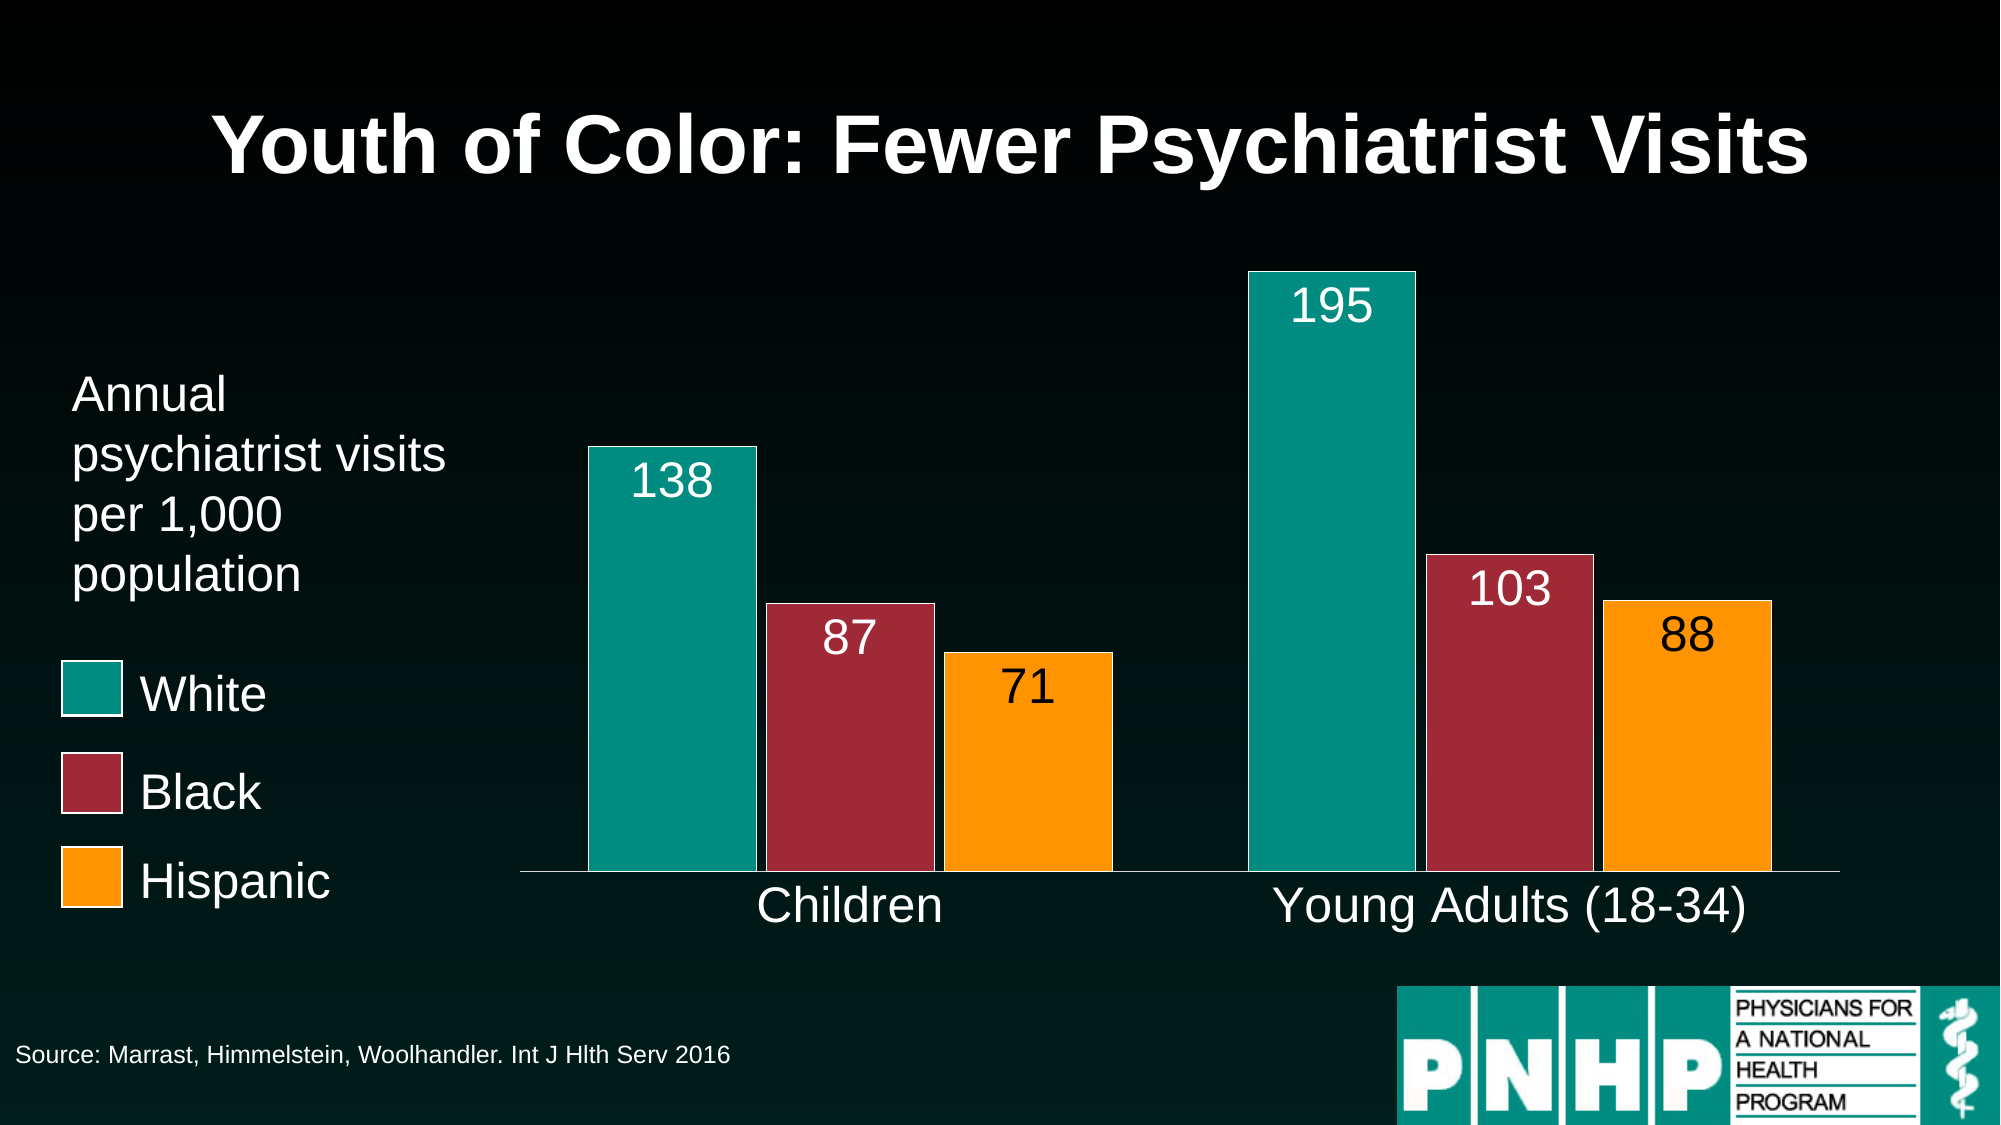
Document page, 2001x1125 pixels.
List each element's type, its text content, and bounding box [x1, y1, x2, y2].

text_box [61, 846, 123, 908]
text_box Annual psychiatrist visits per 1,000 population [56, 354, 497, 609]
text_box [61, 752, 123, 814]
text_box [61, 660, 123, 717]
list Source: Marrast, Himmelstein, Woolhandler. Int J Hlth Serv 2016 [0, 986, 1350, 1125]
text_box White [124, 653, 321, 729]
text_box Hispanic [124, 841, 368, 916]
title Youth of Color: Fewer Psychiatrist Visits [195, 59, 1909, 234]
chart [497, 233, 1863, 1021]
picture [1397, 986, 2000, 1125]
text_box Black [124, 752, 321, 827]
